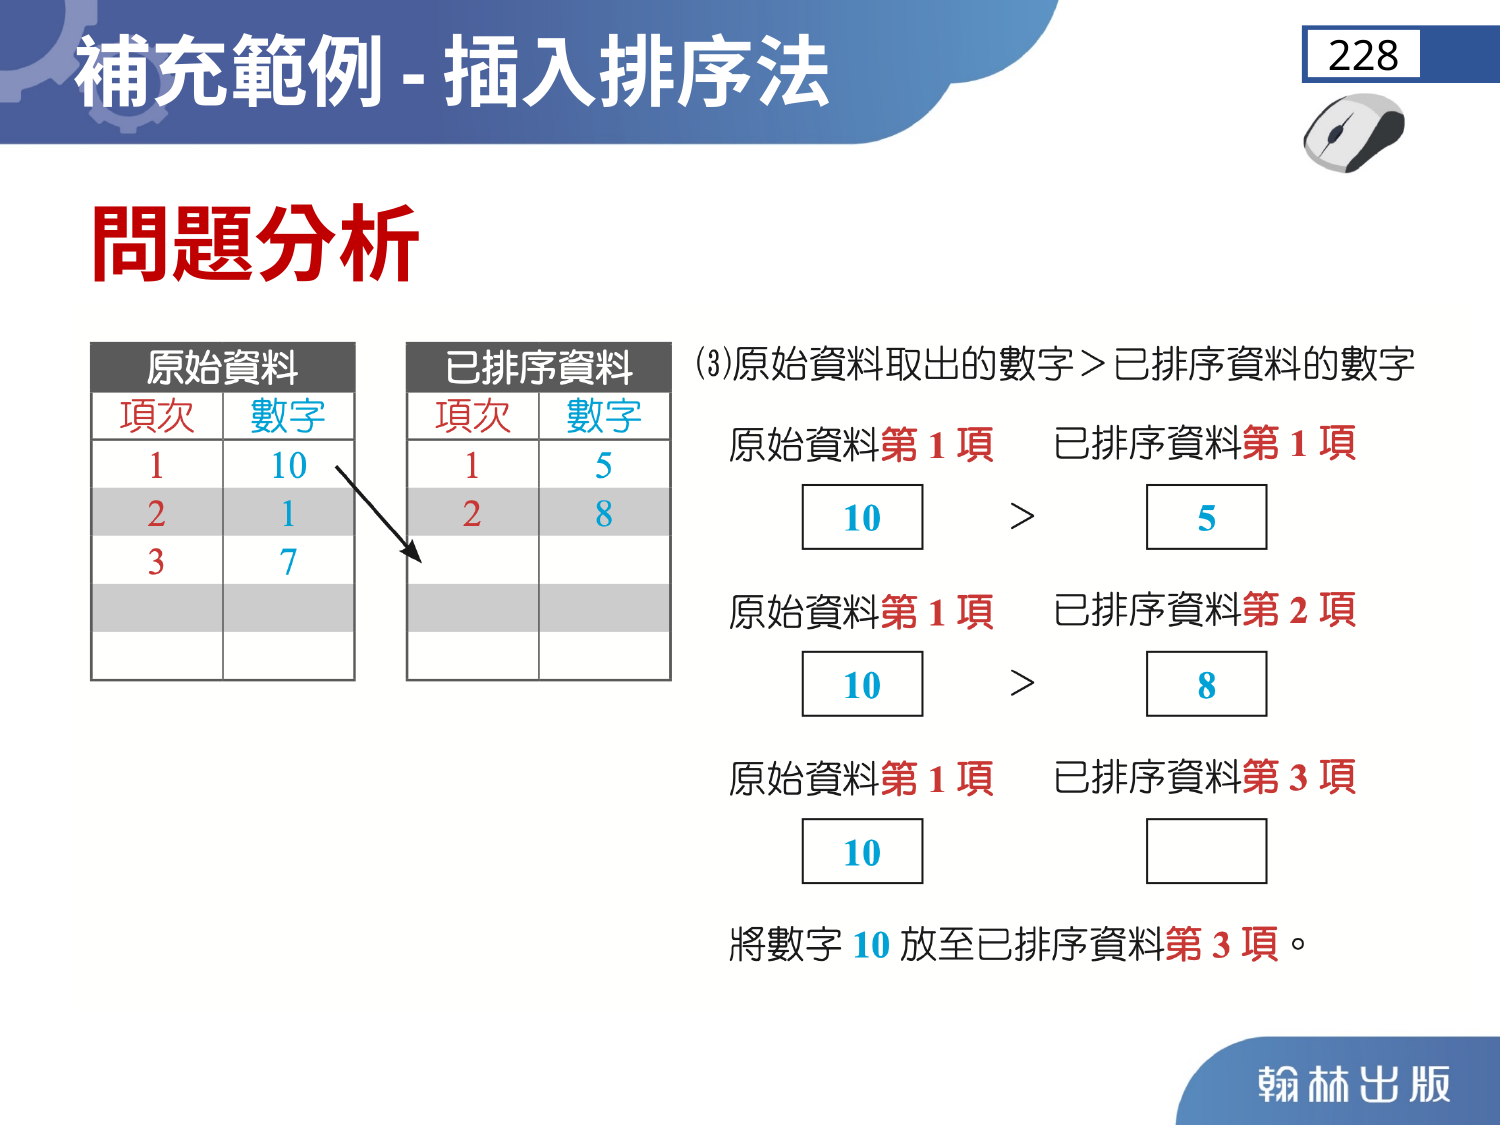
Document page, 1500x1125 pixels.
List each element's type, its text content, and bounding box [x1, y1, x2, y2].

text_box 問題分析 [82, 165, 1465, 303]
title 補充範例-插入排序法 [58, 0, 903, 156]
text_box 228 [1307, 29, 1421, 78]
picture [0, 0, 1500, 1125]
text_box [1301, 24, 1500, 84]
